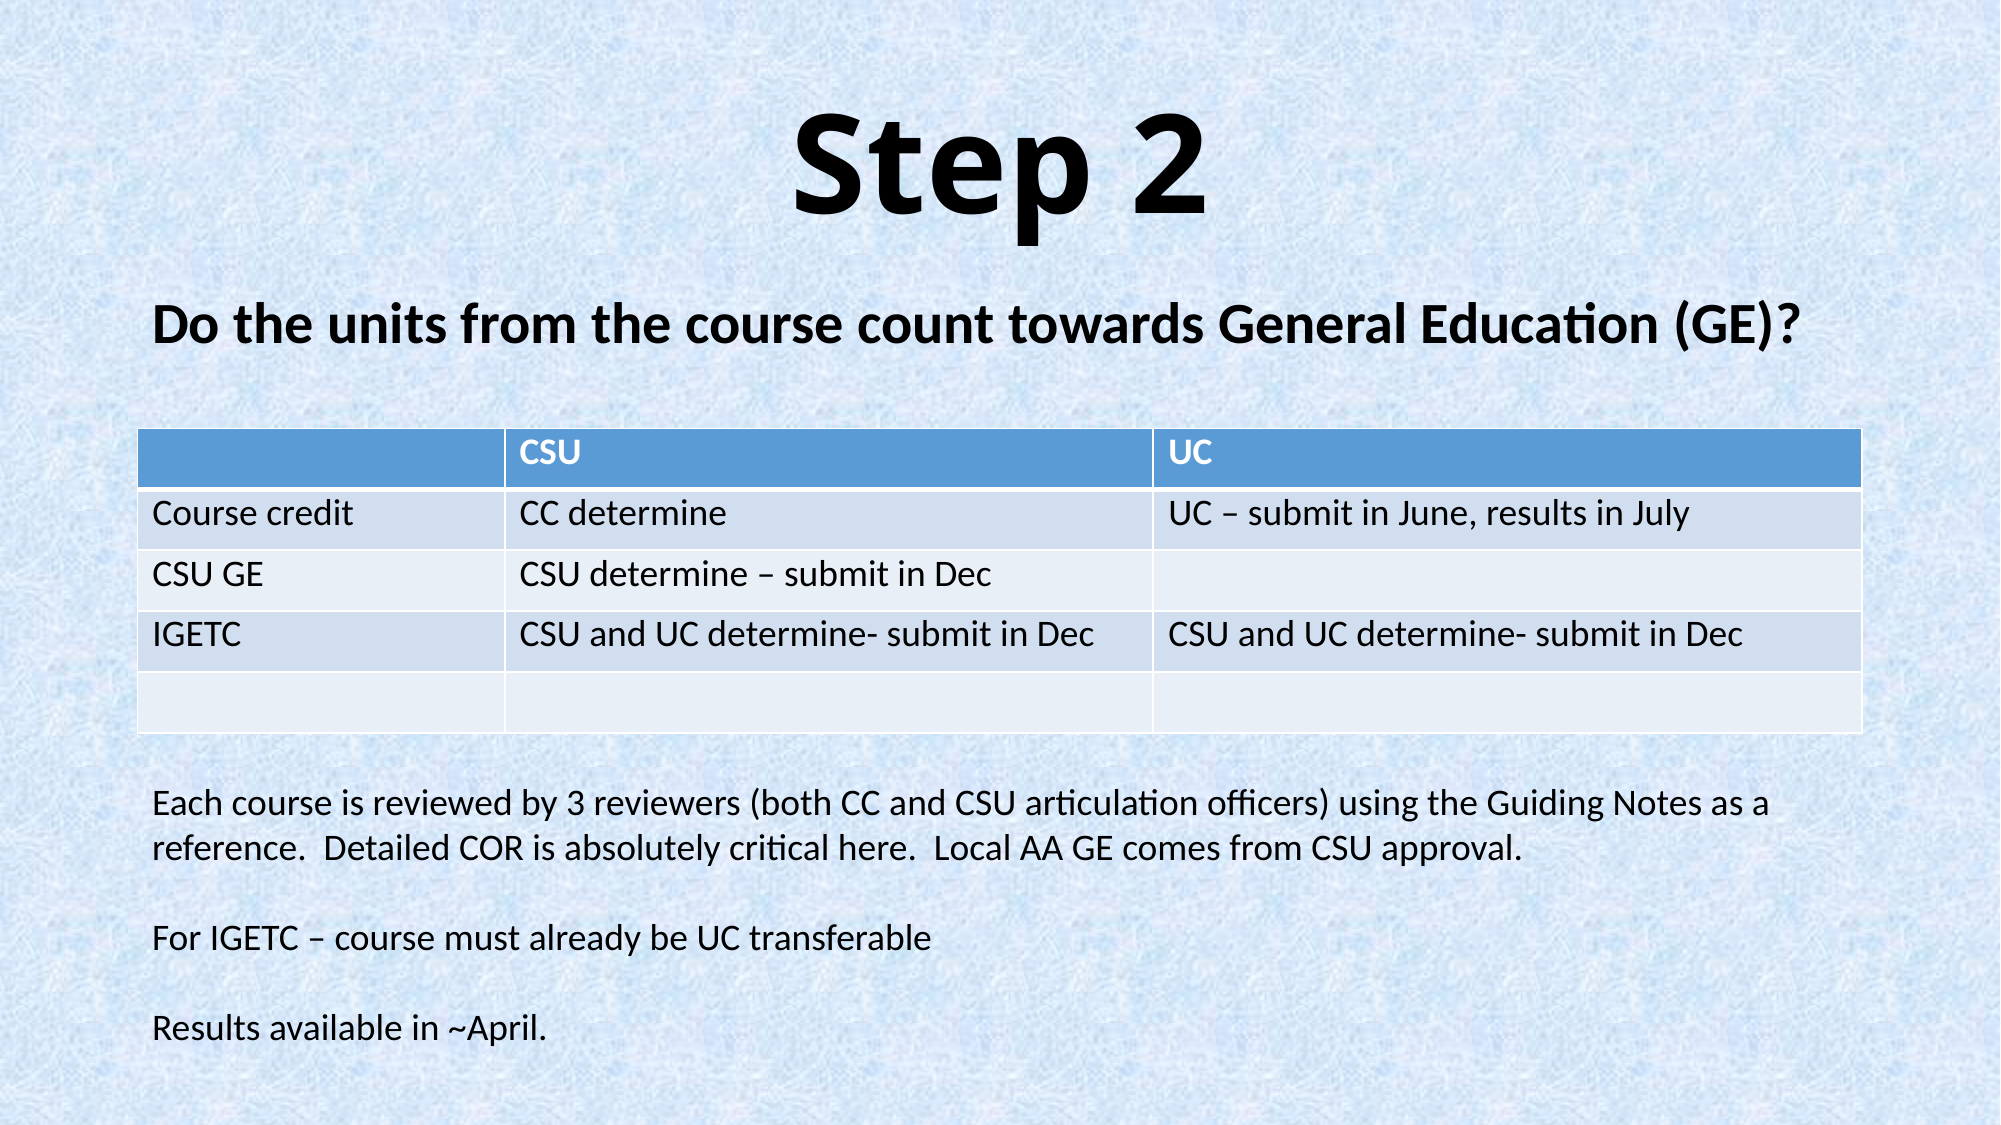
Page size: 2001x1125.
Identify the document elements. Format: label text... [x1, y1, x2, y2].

text_box Do the units from the course count towards General Education (GE)? [137, 277, 1863, 363]
table_cell [506, 673, 1152, 732]
table_cell CSU GE [138, 551, 504, 610]
table_cell CC determine [506, 492, 1152, 549]
table_cell [138, 673, 504, 732]
table_cell CSU and UC determine- submit in Dec [1154, 612, 1861, 671]
text_box Each course is reviewed by 3 reviewers (both CC and CSU articulation officers) using the Guiding Notes as a reference. Detailed COR is absolutely critical here. Local AA GE comes from CSU approval. For IGETC – course must already be UC transferable Results available in ~April. [137, 770, 1863, 1056]
table_cell UC – submit in June, results in July [1154, 492, 1861, 549]
table_cell IGETC [138, 612, 504, 671]
table_header [138, 429, 504, 487]
table_cell Course credit [138, 492, 504, 549]
picture [0, 0, 2001, 1125]
table_header UC [1154, 429, 1861, 487]
table_cell CSU and UC determine- submit in Dec [506, 612, 1152, 671]
title Step 2 [137, 59, 1863, 277]
table_cell [1154, 673, 1861, 732]
table_header CSU [506, 429, 1152, 487]
table_cell [1154, 551, 1861, 610]
table_cell CSU determine – submit in Dec [506, 551, 1152, 610]
